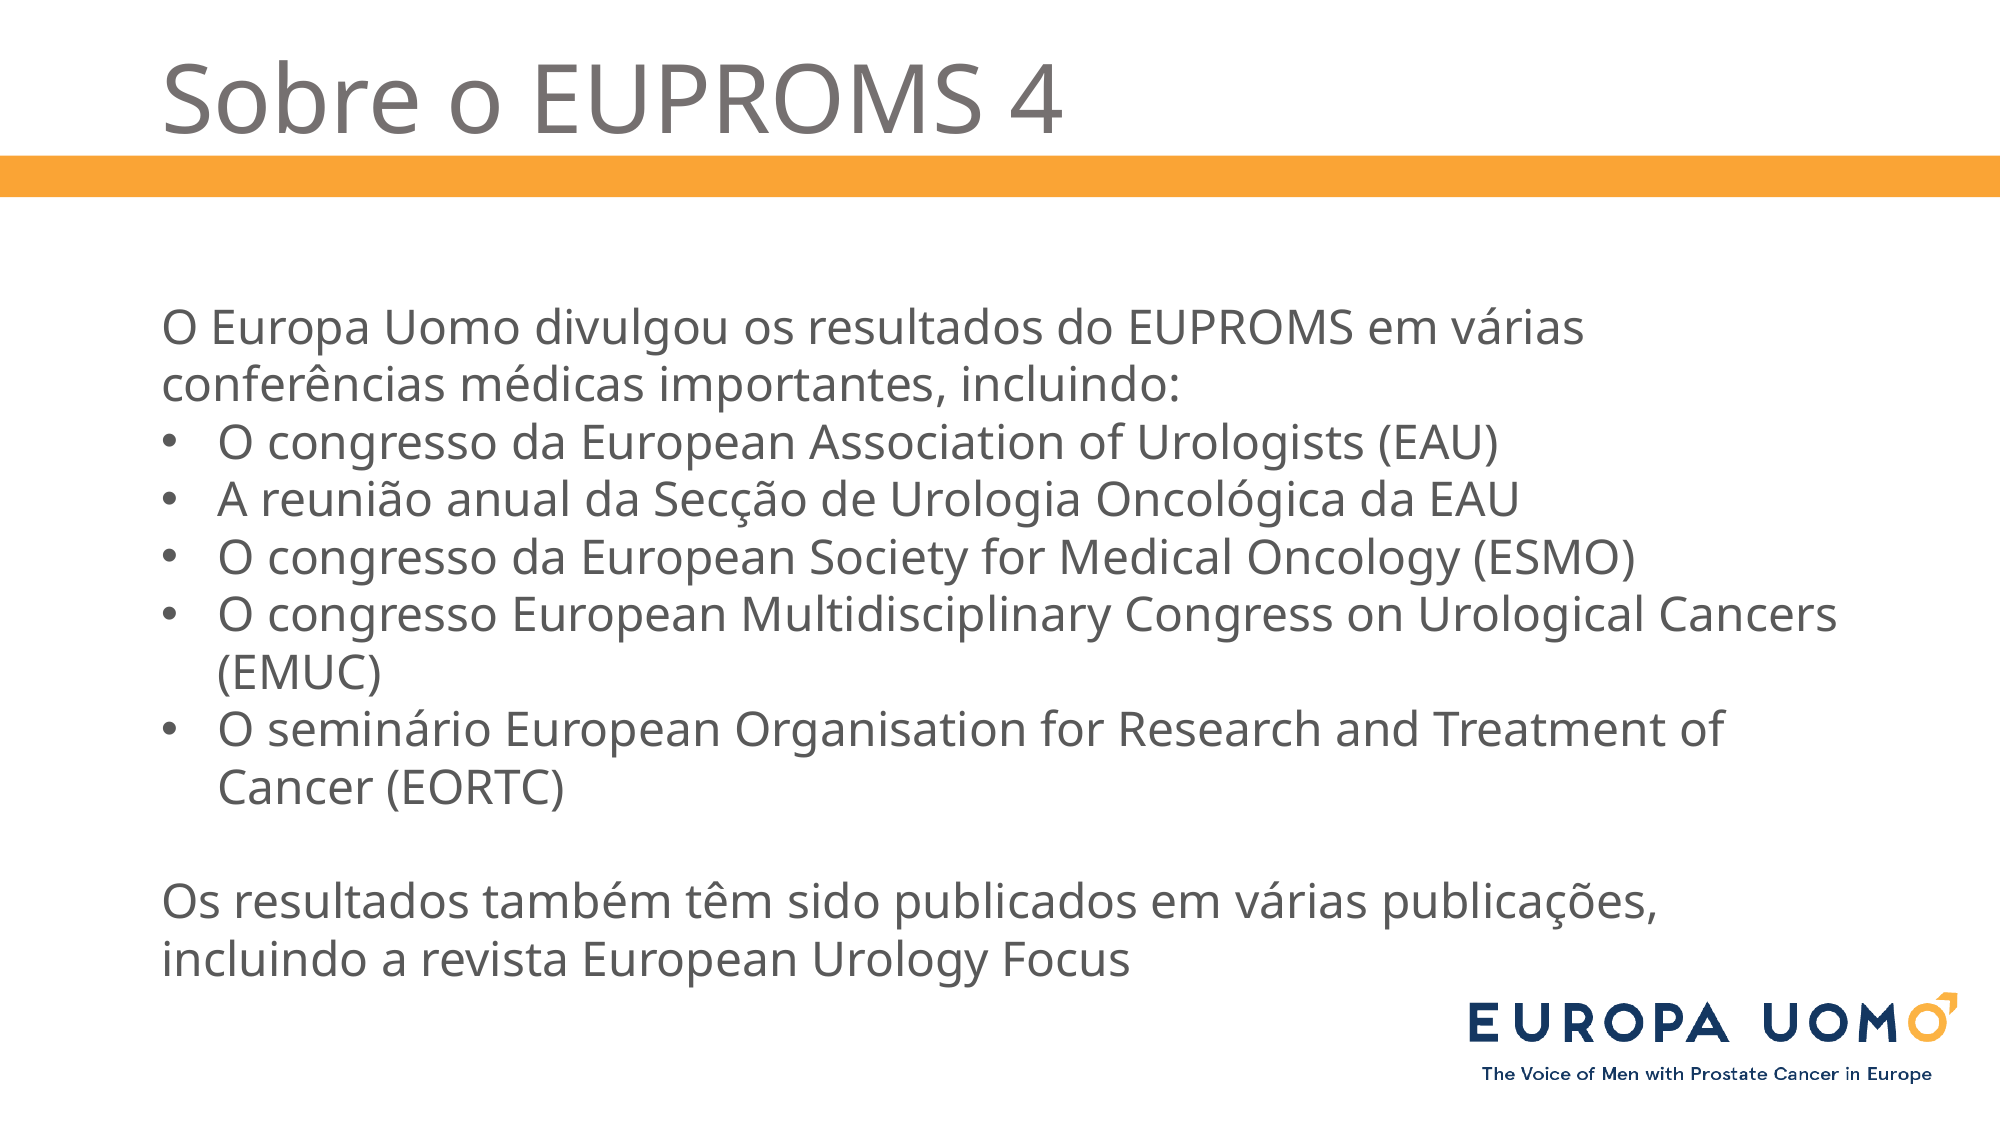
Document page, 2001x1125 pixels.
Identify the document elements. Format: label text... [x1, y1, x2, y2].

text_box O Europa Uomo divulgou os resultados do EUPROMS em várias conferências médicas importantes, incluindo: O congresso da European Association of Urologists (EAU) A reunião anual da Secção de Urologia Oncológica da EAU O congresso da European Society for Medical Oncology (ESMO) O congresso European Multidisciplinary Congress on Urological Cancers (EMUC) O seminário European Organisation for Research and Treatment of Cancer (EORTC) Os resultados também têm sido publicados em várias publicações, incluindo a revista European Urology Focus [146, 289, 1878, 1125]
picture [1455, 992, 1958, 1085]
text_box [0, 155, 2000, 198]
text_box Sobre o EUPROMS 4 [146, 30, 1219, 161]
